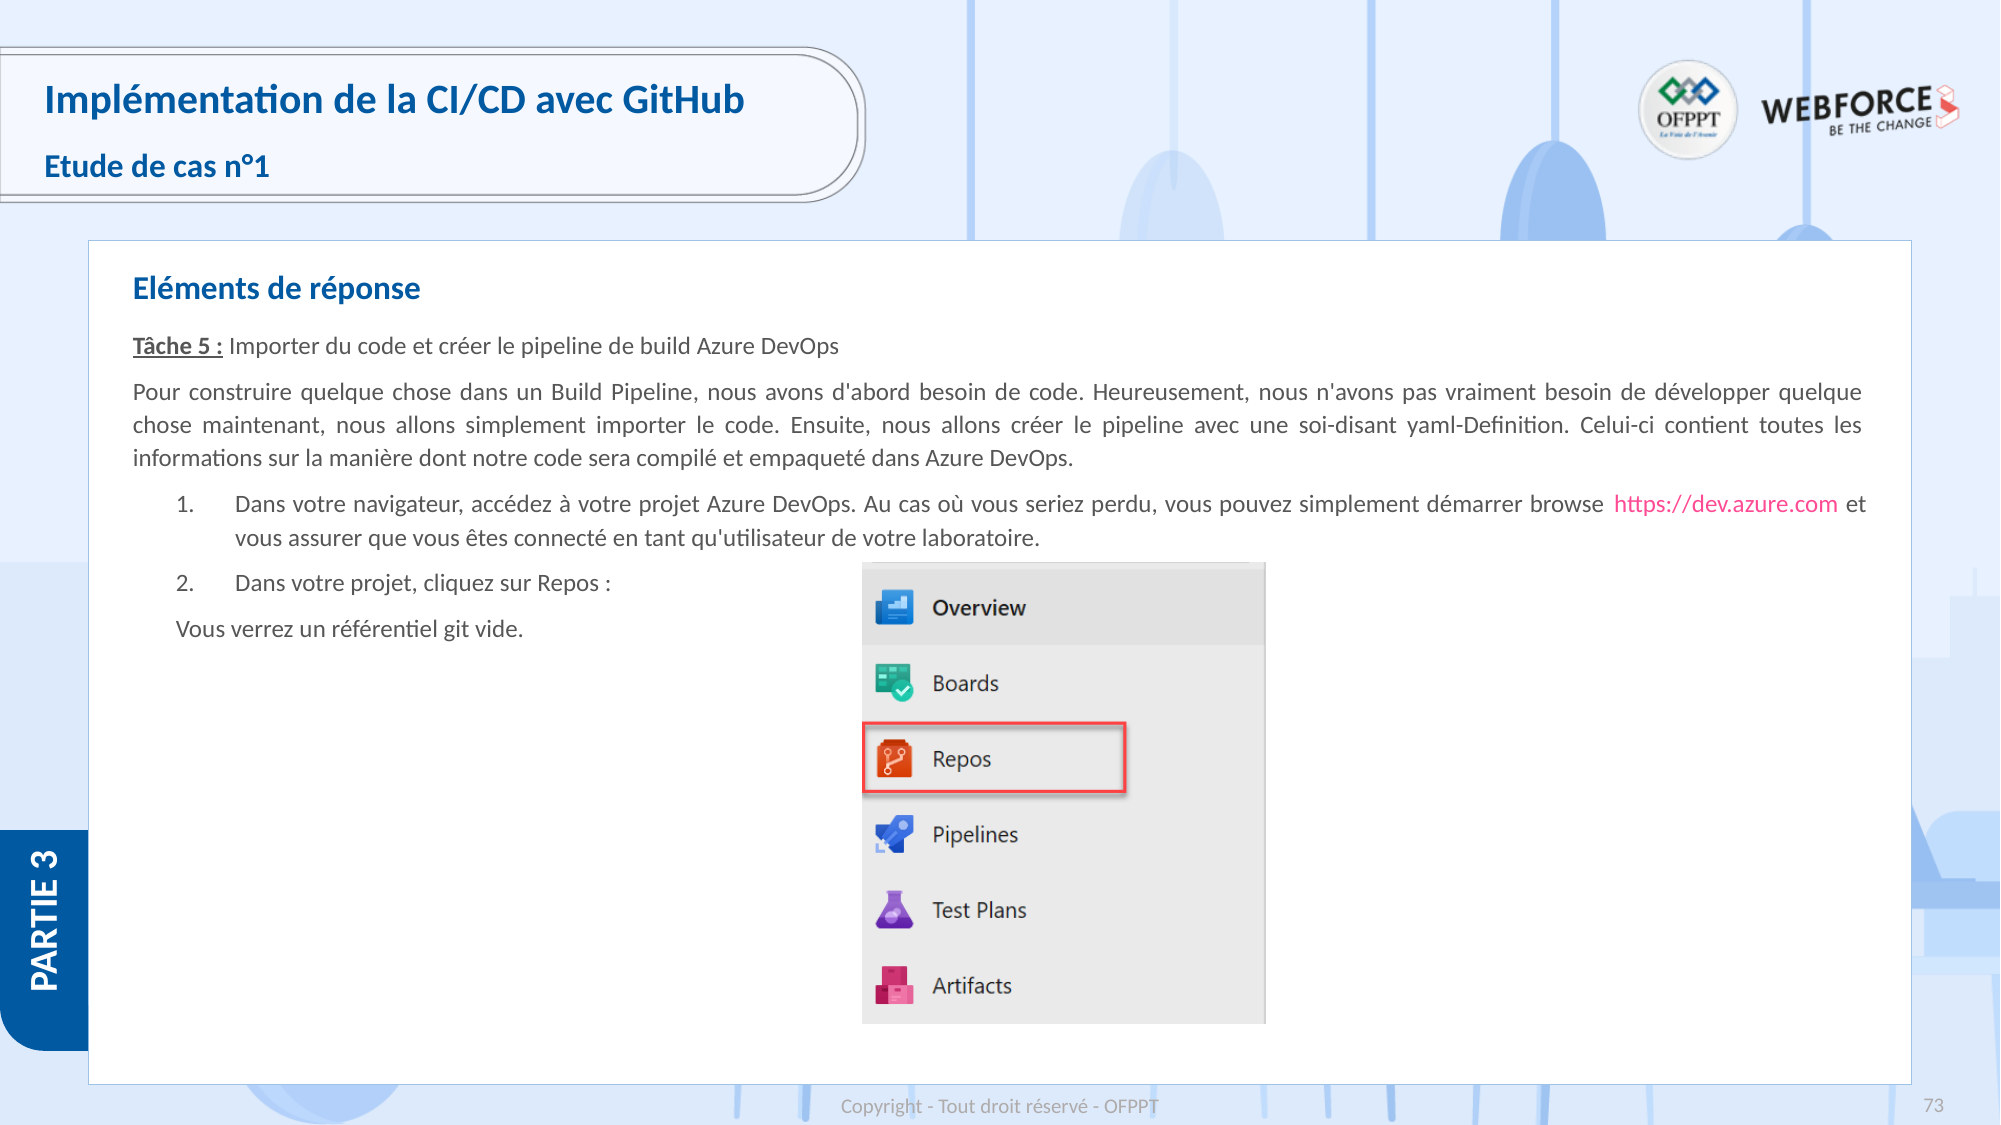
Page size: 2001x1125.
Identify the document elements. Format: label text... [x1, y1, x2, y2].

picture [862, 562, 1266, 1024]
picture [0, 0, 2000, 1125]
list Eléments de réponse [118, 265, 1881, 318]
title Implémentation de la CI/CD avec GitHub [29, 65, 863, 134]
list Etude de cas n°1 [29, 140, 863, 214]
list Tâche 5 : Importer du code et créer le pipeline de build Azure DevOps Pour construire quelque chose dans un Build Pipeline, nous avons d'abord besoin de code. Heureusement, nous n'avons pas vraiment besoin de développer quelque chose maintenant, nous allons simplement importer le code. Ensuite, nous allons créer le pipeline avec une soi-disant yaml-Definition. Celui-ci contient toutes les informations sur la manière dont notre code sera compilé et empaqueté dans Azure DevOps. Dans votre navigateur, accédez à votre projet Azure DevOps. Au cas où vous seriez perdu, vous pouvez simplement démarrer browse https://dev.azure.com et vous assurer que vous êtes connecté en tant qu'utilisateur de votre laboratoire. Dans votre projet, cliquez sur Repos : Vous verrez un référentiel git vide. [118, 318, 1881, 1060]
